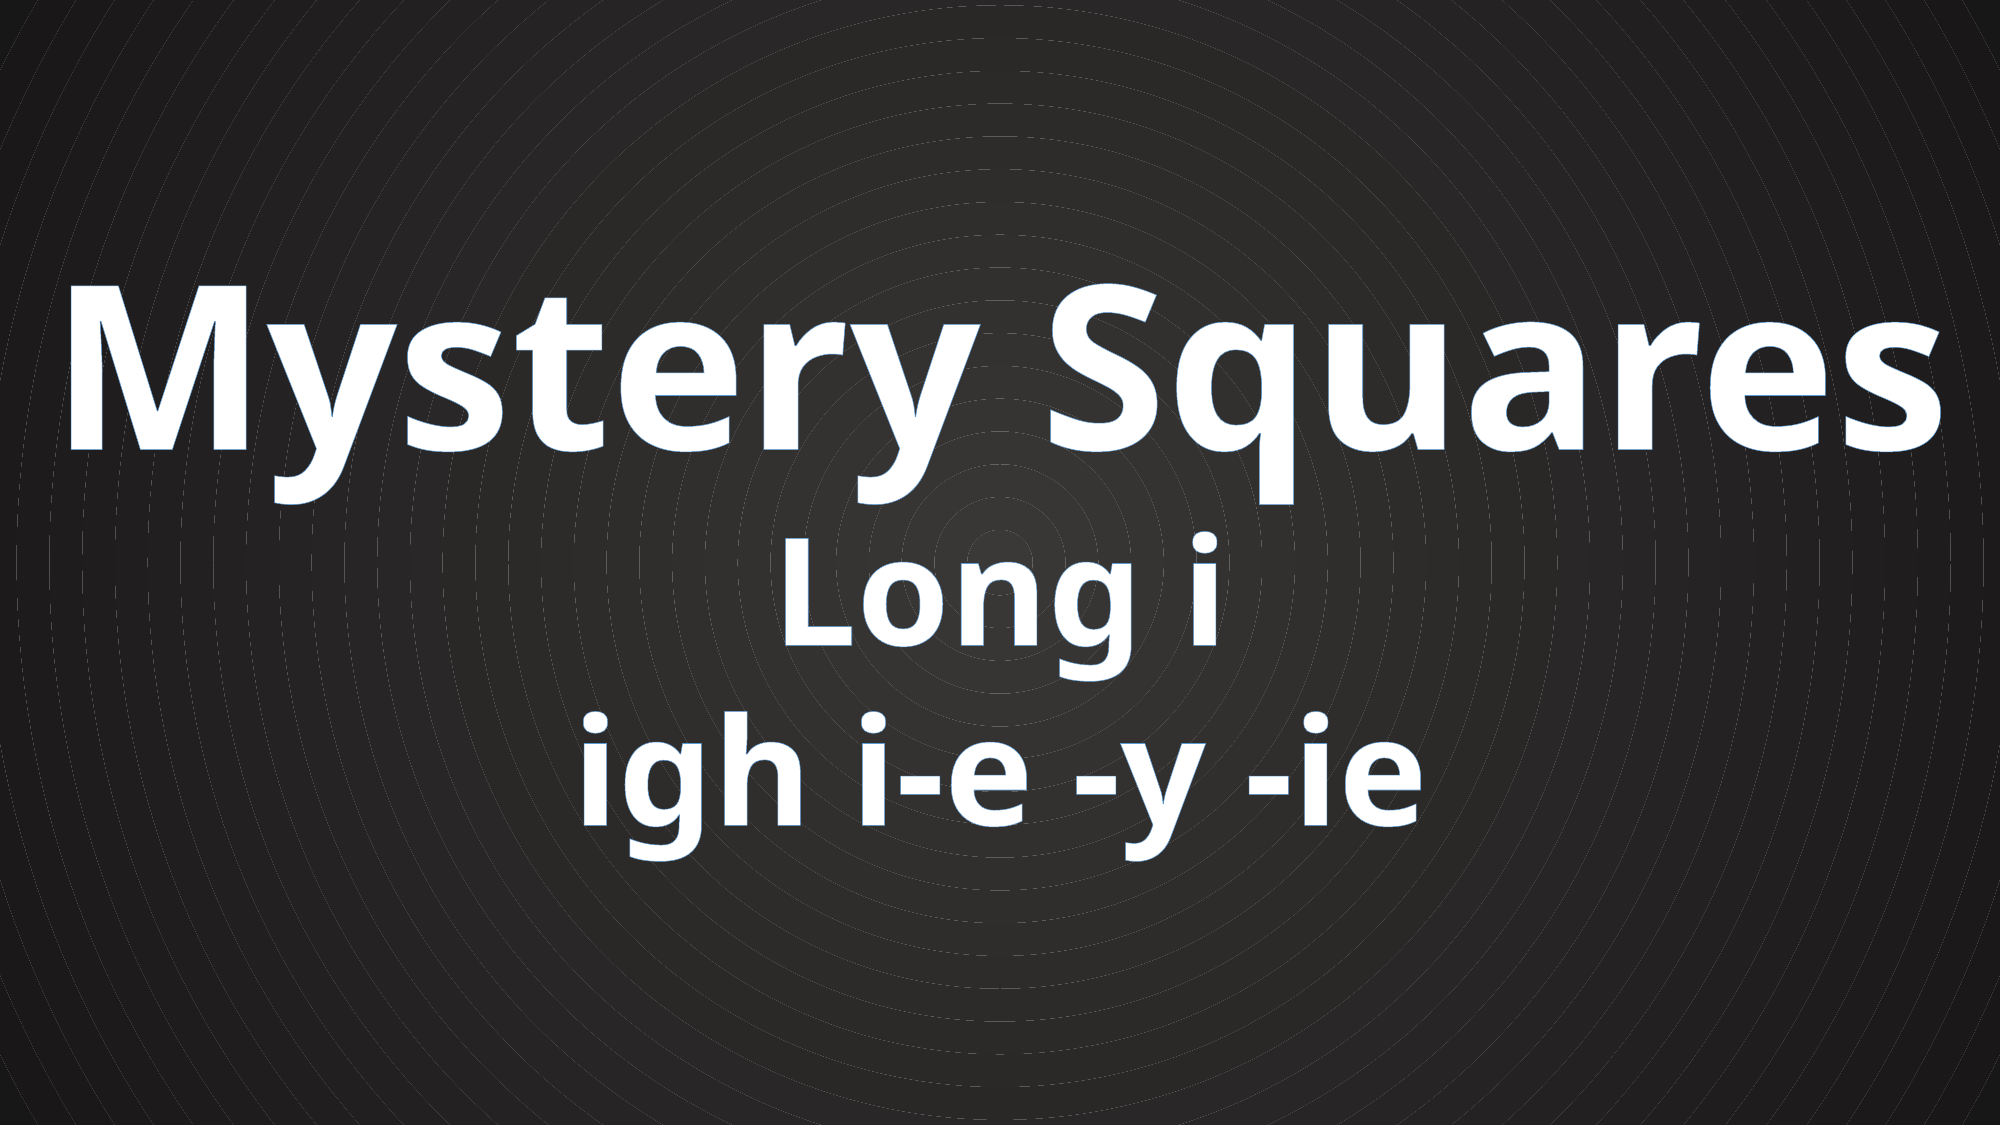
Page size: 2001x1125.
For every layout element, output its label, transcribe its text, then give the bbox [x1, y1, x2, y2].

text_box Mystery Squares Long i igh i-e -y -ie [0, 212, 2000, 863]
